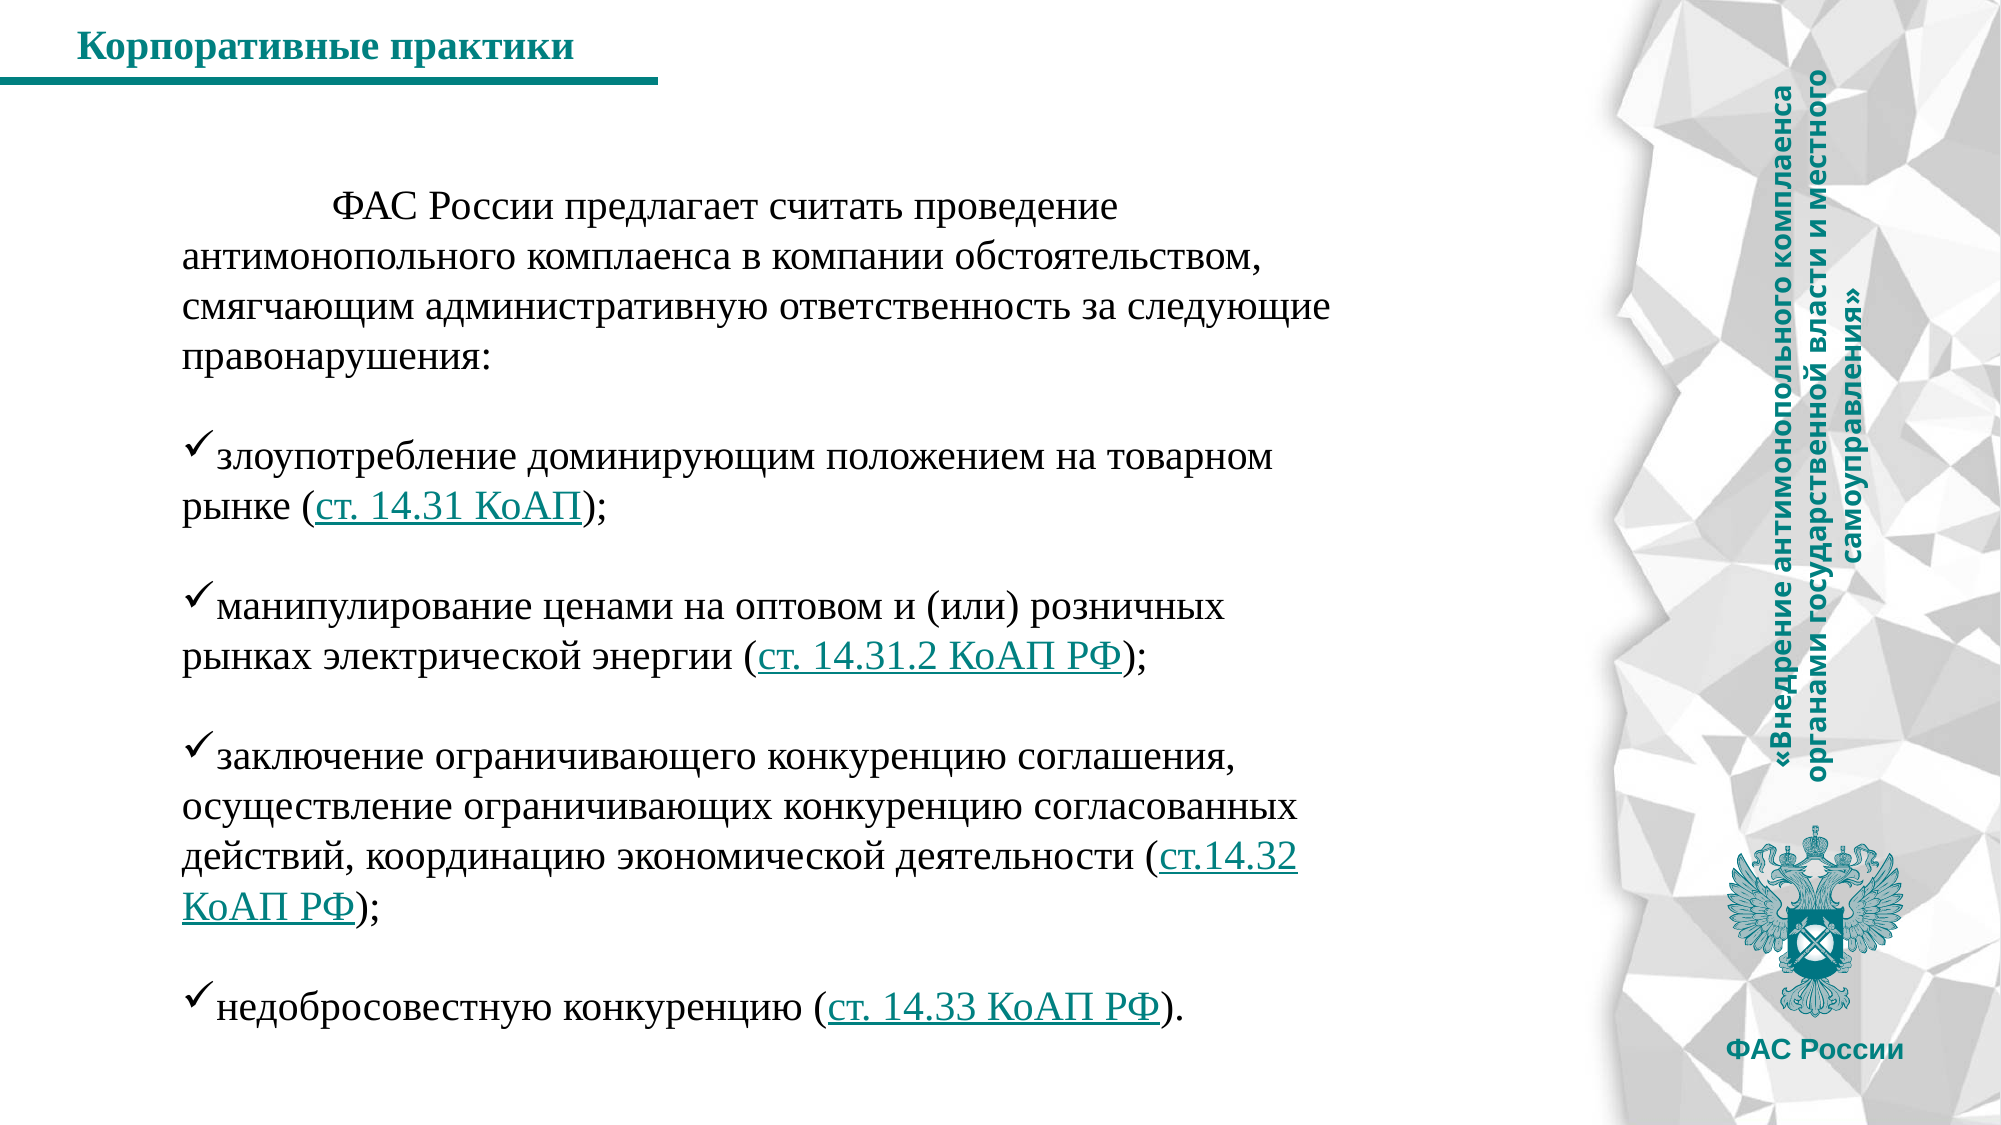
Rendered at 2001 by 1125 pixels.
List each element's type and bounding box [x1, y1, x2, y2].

picture [0, 0, 2000, 1125]
list [1726, 825, 1904, 1019]
